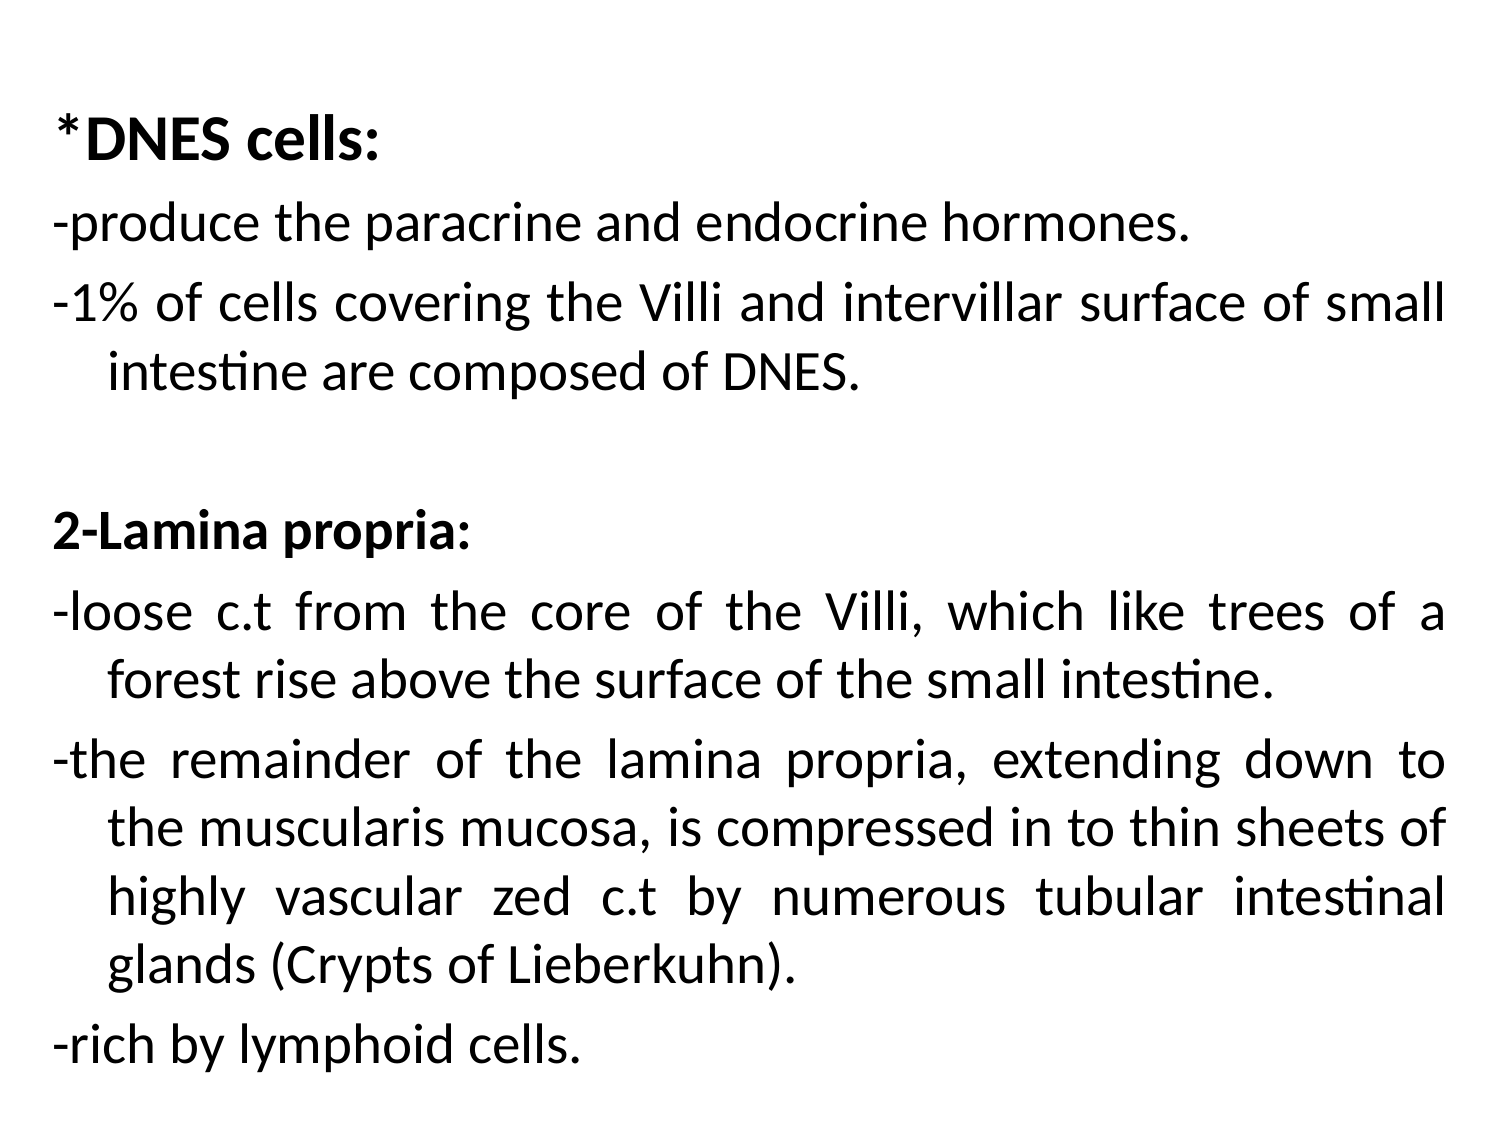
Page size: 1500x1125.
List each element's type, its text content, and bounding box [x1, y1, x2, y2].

list *DNES cells: -produce the paracrine and endocrine hormones. -1% of cells covering the Villi and intervillar surface of small intestine are composed of DNES. 2-Lamina propria: -loose c.t from the core of the Villi, which like trees of a forest rise above the surface of the small intestine. -the remainder of the lamina propria, extending down to the muscularis mucosa, is compressed in to thin sheets of highly vascular zed c.t by numerous tubular intestinal glands (Crypts of Lieberkuhn). -rich by lymphoid cells. [37, 87, 1463, 1088]
